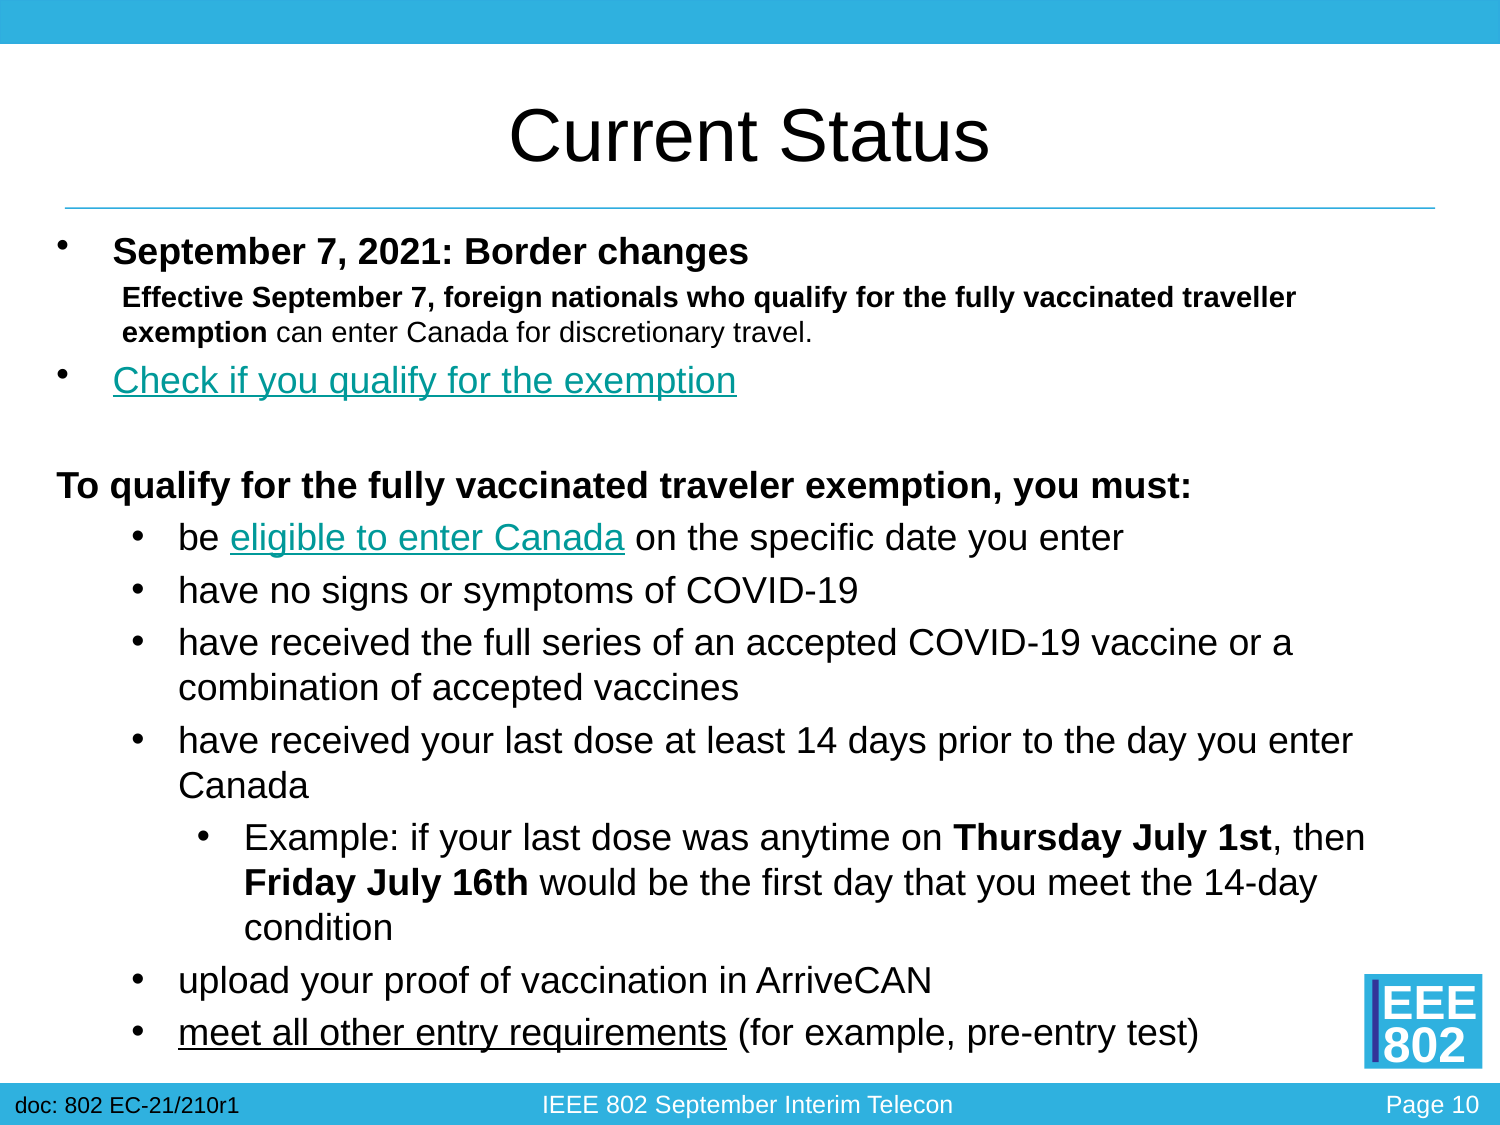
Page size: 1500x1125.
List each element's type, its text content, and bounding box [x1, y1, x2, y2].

title Current Status [75, 66, 1425, 197]
list September 7, 2021: Border changes Effective September 7, foreign nationals who qualify for the fully vaccinated traveller exemption can enter Canada for discretionary travel. Check if you qualify for the exemption To qualify for the fully vaccinated traveler exemption, you must: be eligible to enter Canada on the specific date you enter have no signs or symptoms of COVID-19 have received the full series of an accepted COVID-19 vaccine or a combination of accepted vaccines have received your last dose at least 14 days prior to the day you enter Canada Example: if your last dose was anytime on Thursday July 1st, then Friday July 16th would be the first day that you meet the 14-day condition upload your proof of vaccination in ArriveCAN meet all other entry requirements (for example, pre-entry test) [41, 220, 1392, 1088]
